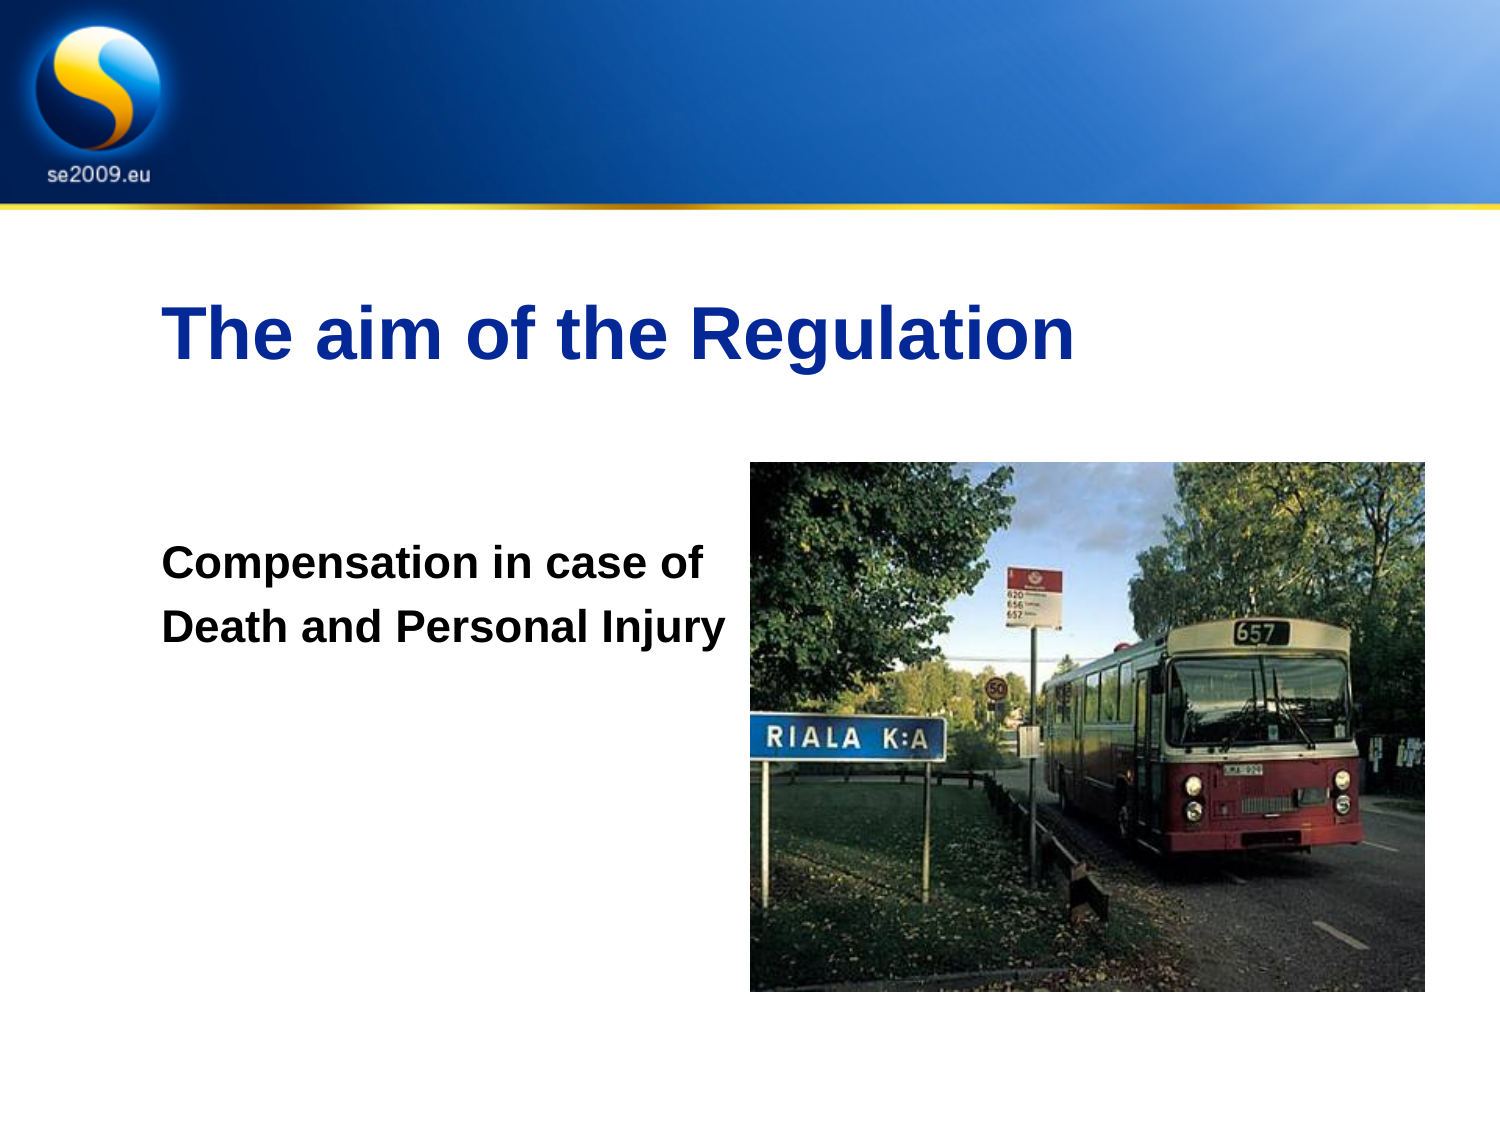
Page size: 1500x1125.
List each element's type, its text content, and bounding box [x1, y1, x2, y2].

title The aim of the Regulation [145, 235, 1359, 424]
list Compensation in case of Death and Personal Injury [145, 460, 751, 1109]
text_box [749, 462, 1426, 992]
picture [0, 0, 1500, 1125]
